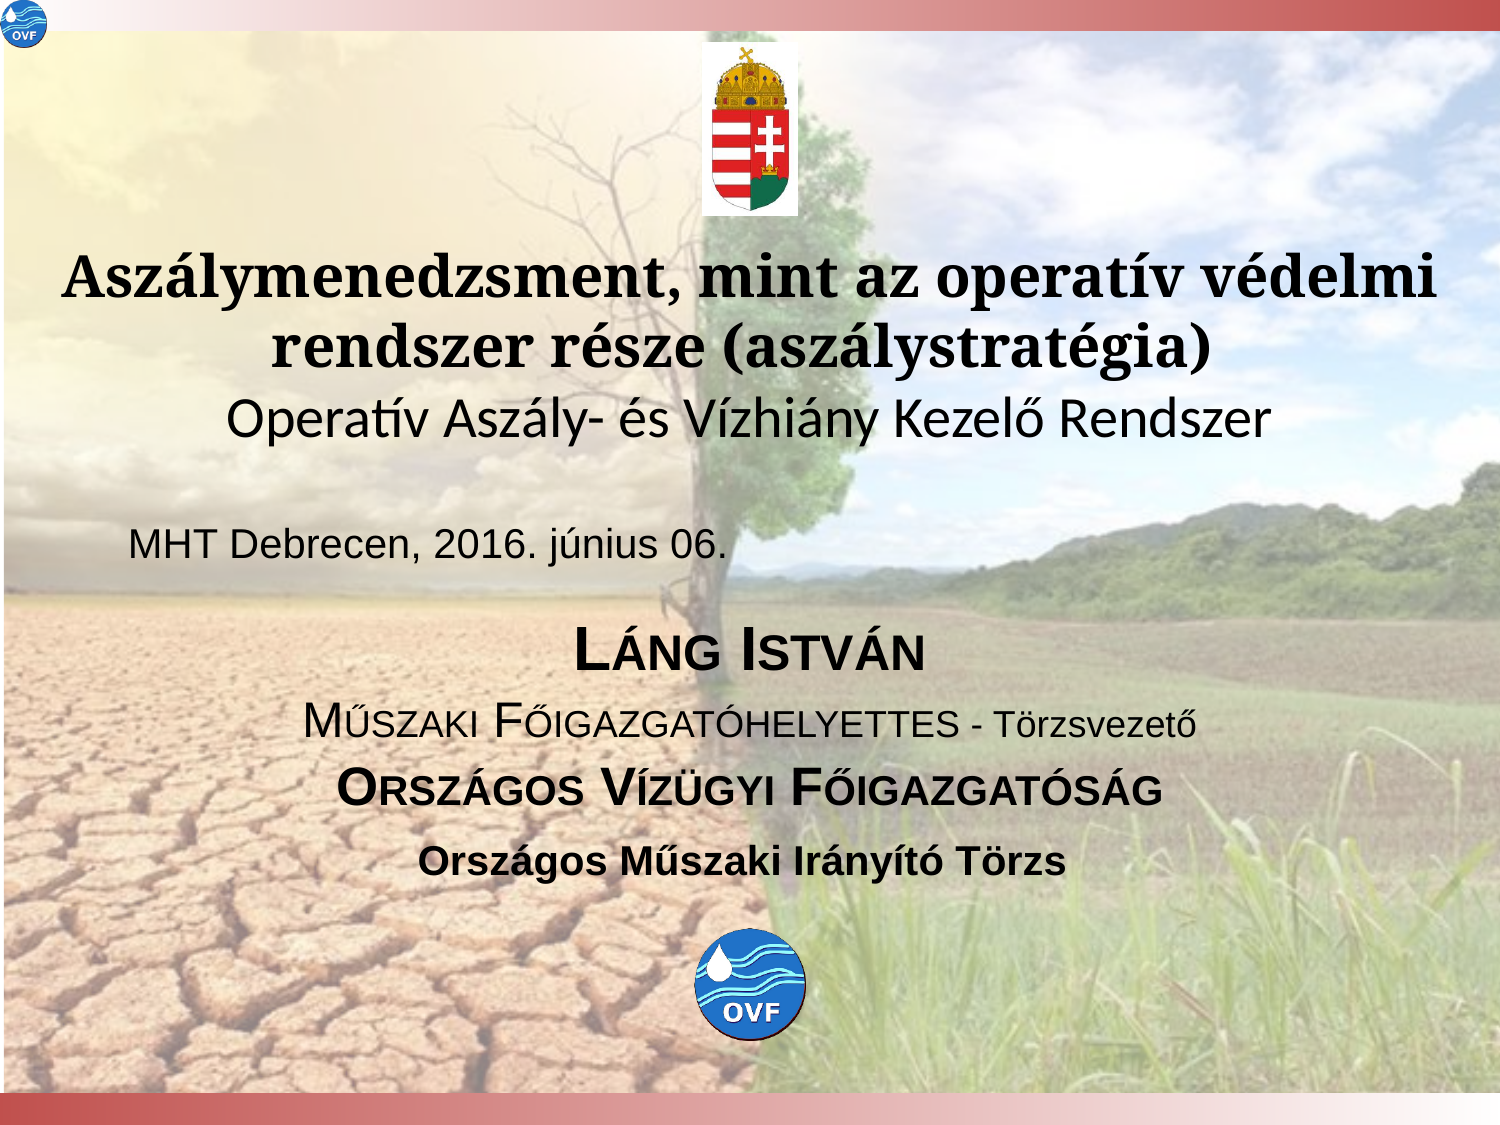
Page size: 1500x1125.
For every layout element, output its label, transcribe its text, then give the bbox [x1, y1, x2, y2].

picture [693, 928, 806, 1041]
picture [701, 42, 798, 216]
text_box LÁNG ISTVÁN MŰSZAKI FŐIGAZGATÓHELYETTES - Törzsvezető ORSZÁGOS VÍZÜGYI FŐIGAZGATÓSÁG Országos Műszaki Irányító Törzs [224, 609, 1275, 929]
text_box [0, 1093, 1500, 1125]
text_box Aszálymenedzsment, mint az operatív védelmi rendszer része (aszálystratégia) Operatív Aszály- és Vízhiány Kezelő Rendszer [0, 231, 1500, 457]
text_box [48, 0, 1500, 31]
picture [0, 0, 48, 48]
text_box [2, 457, 1500, 1093]
text_box MHT Debrecen, 2016. június 06. [23, 515, 833, 575]
text_box [2, 31, 1500, 231]
